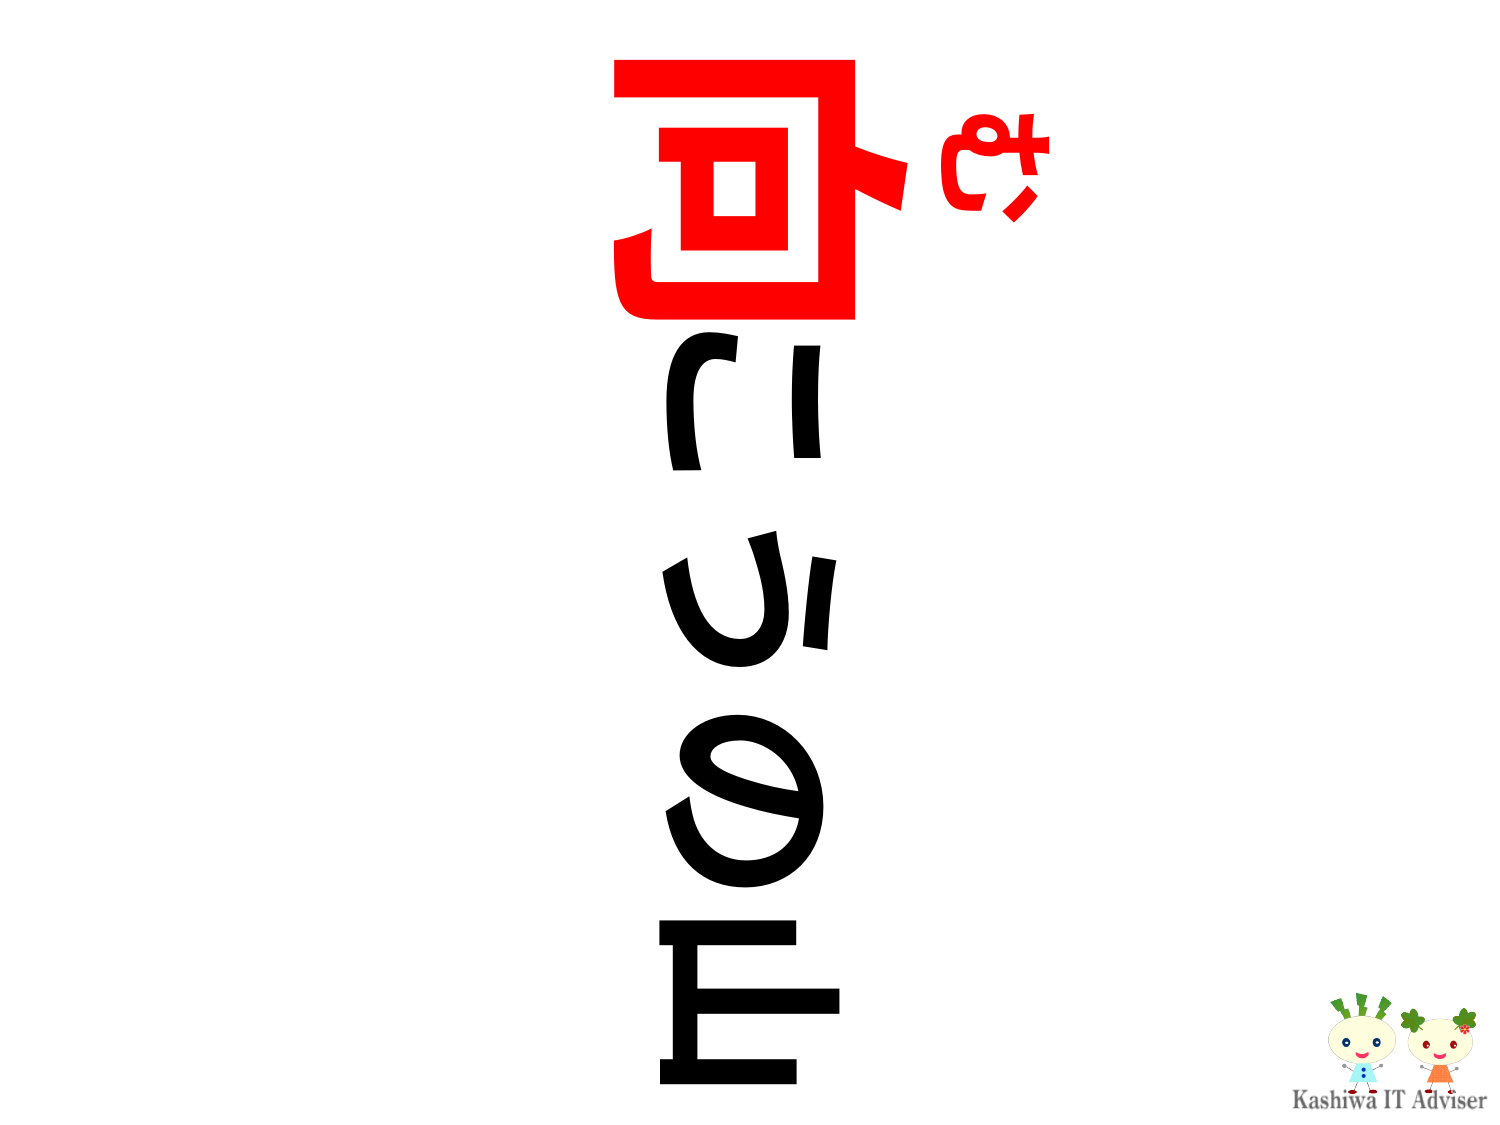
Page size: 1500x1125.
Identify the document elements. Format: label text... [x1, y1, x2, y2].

text_box 向 [553, 19, 963, 327]
text_box こうの山 [632, 327, 876, 1125]
picture [1292, 992, 1488, 1110]
text_box む [898, 89, 1081, 392]
